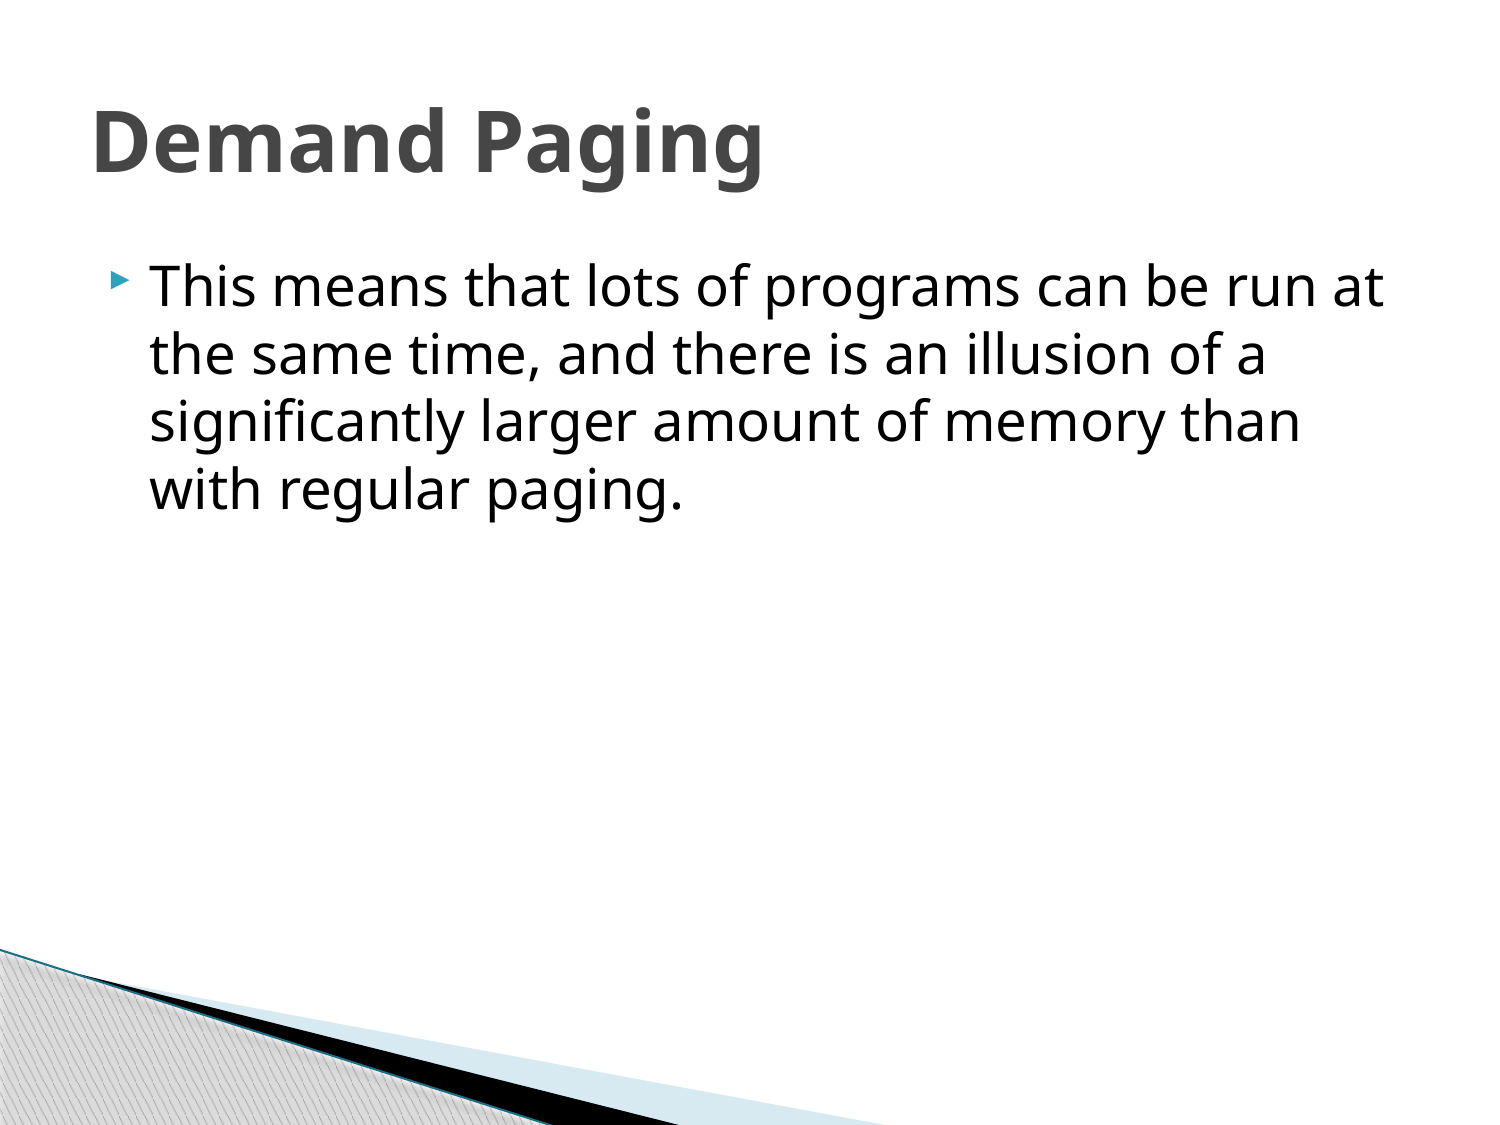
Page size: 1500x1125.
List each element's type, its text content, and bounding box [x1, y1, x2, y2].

title Demand Paging [75, 45, 1425, 233]
list This means that lots of programs can be run at the same time, and there is an illusion of a significantly larger amount of memory than with regular paging. [75, 243, 1425, 986]
